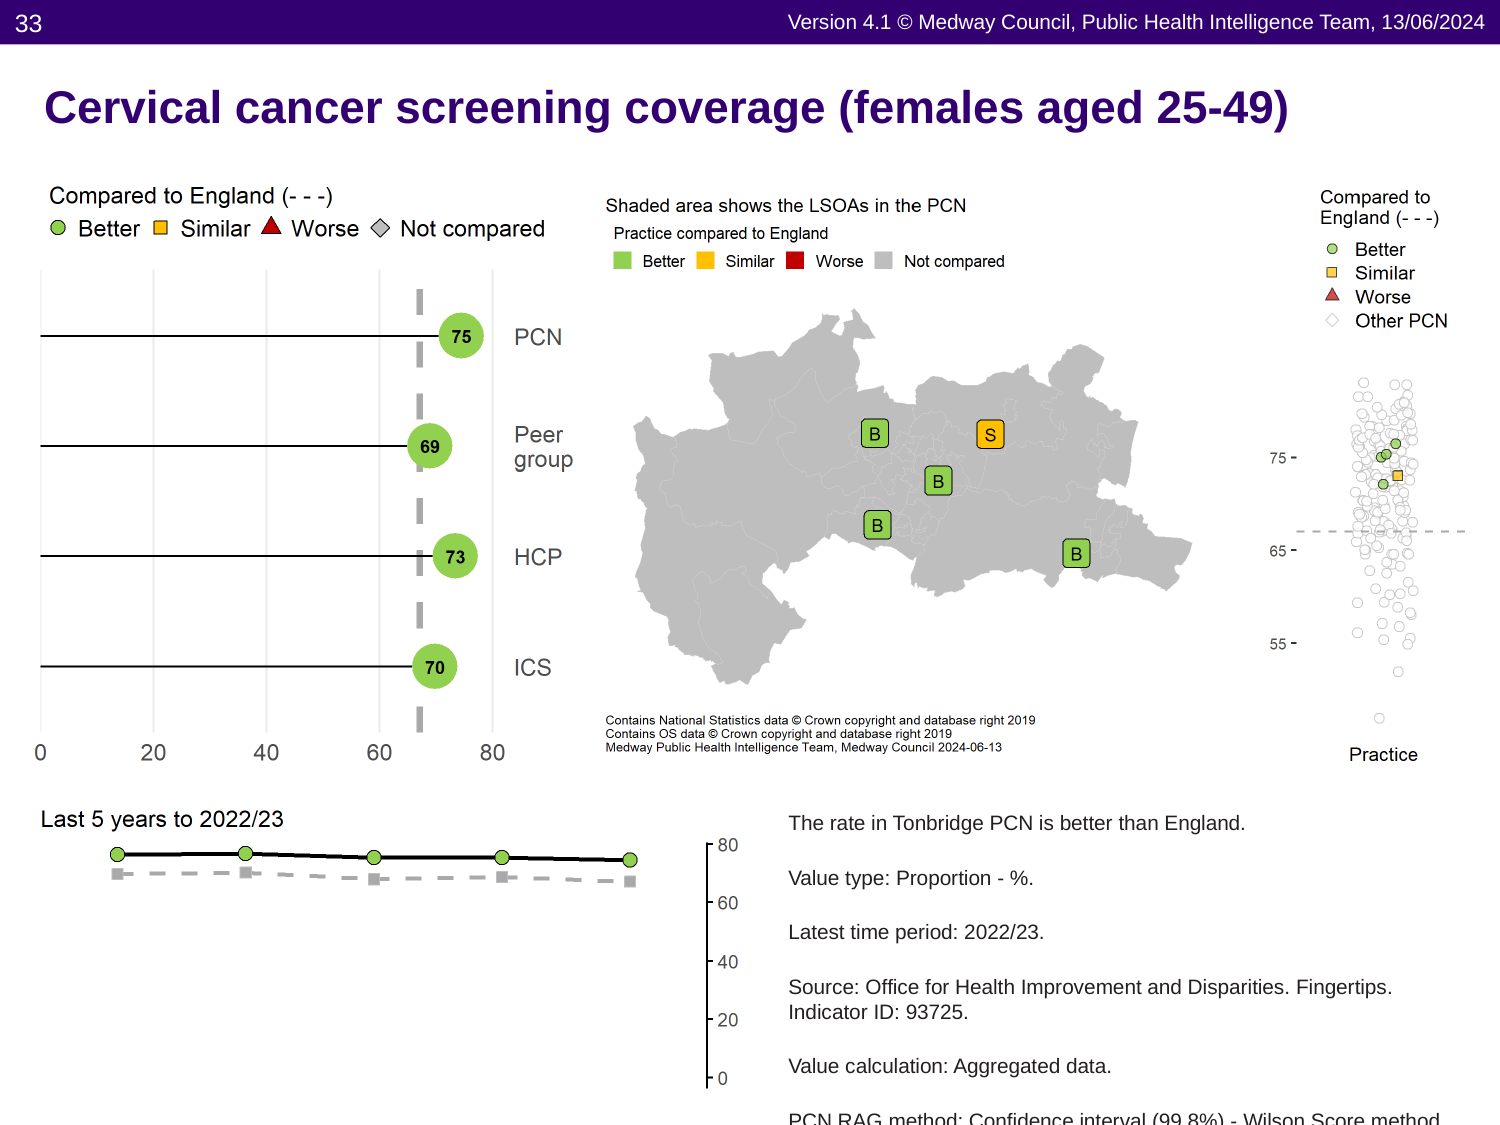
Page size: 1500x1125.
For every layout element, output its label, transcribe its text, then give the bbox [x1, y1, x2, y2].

list Version 4.1 © Medway Council, Public Health Intelligence Team, 13/06/2024 [419, 0, 1500, 43]
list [605, 164, 1221, 776]
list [29, 798, 751, 1107]
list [29, 164, 585, 776]
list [1233, 164, 1483, 776]
title Cervical cancer screening coverage (females aged 25-49) [29, 70, 1471, 138]
list 33 [0, 0, 95, 95]
list The rate in Tonbridge PCN is better than England. Value type: Proportion - %. Latest time period: 2022/23. Source: Office for Health Improvement and Disparities. Fingertips. Indicator ID: 93725. Value calculation: Aggregated data. PCN RAG method: Confidence interval (99.8%) - Wilson Score method. Small area type: Practice. [773, 802, 1483, 1106]
